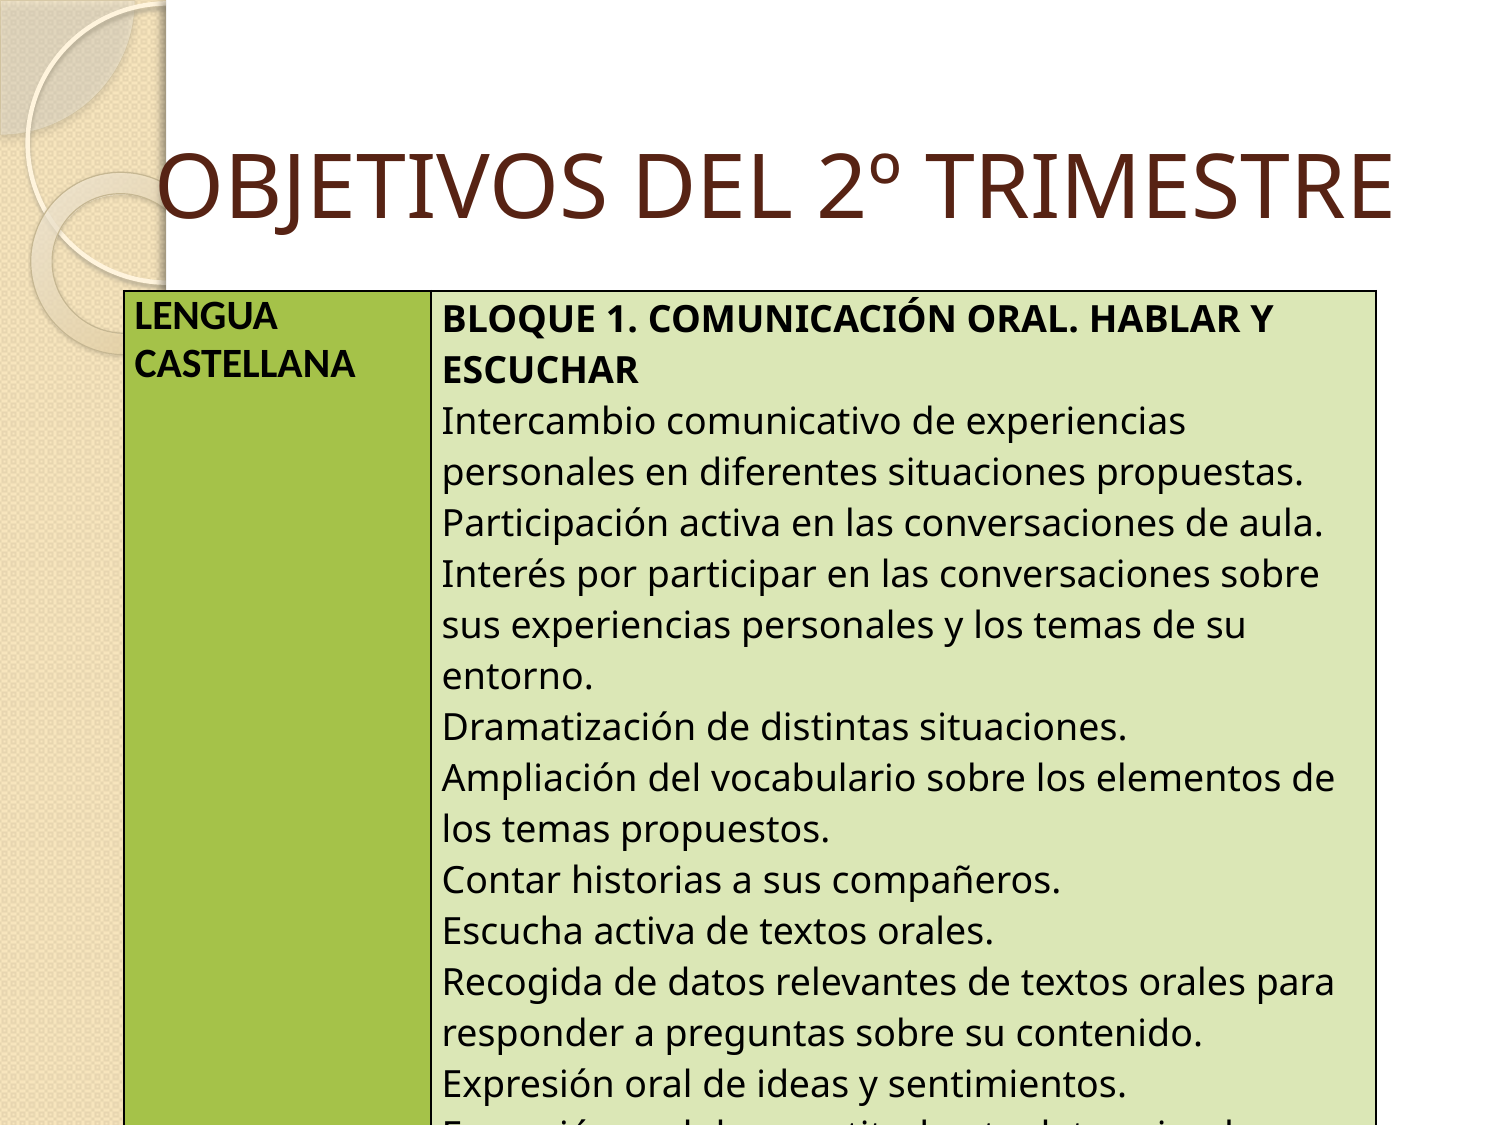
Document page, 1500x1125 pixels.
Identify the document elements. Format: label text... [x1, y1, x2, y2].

table_header BLOQUE 1. COMUNICACIÓN ORAL. HABLAR Y ESCUCHAR Intercambio comunicativo de experiencias personales en diferentes situaciones propuestas. Participación activa en las conversaciones de aula. Interés por participar en las conversaciones sobre sus experiencias personales y los temas de su entorno. Dramatización de distintas situaciones. Ampliación del vocabulario sobre los elementos de los temas propuestos. Contar historias a sus compañeros. Escucha activa de textos orales. Recogida de datos relevantes de textos orales para responder a preguntas sobre su contenido. Expresión oral de ideas y sentimientos. Expresión oral de su actitud ante determinadas situaciones. Respeto y valoración de los otros, de sus opiniones y sus gustos. Comprensión hacia los sentimientos de los demás. BLOQUE 2. COMUNICACIÓN ESCRITA. LEER Lectura comprensiva de distintos tipos de textos. Utilización de los conocimientos previos para comprender globalmente un texto y evocar algunos detalles. Relación de las ilustraciones con el contenido del de los textos. Identificación de personajes y de sus acciones. Reconocimiento de la secuencia temporal de los acontecimientos. Interpretación del título y las imágenes que ilustran un cuento. Lectura expresiva de poemas, prestando atención al ritmo y la entonación. Lectura de textos dramáticos con la entonación adecuada Interés por la lectura de cuentos, poemas y textos que son fuente de información. BLOQUE 3. COMUNICACIÓN ESCRITA. ESCRIBIR Grupos consonánticos. La carta. Descripción de una persona. Ficha de un libro. Reglas de juego... Describir procesos y secuencias de imágenes. Escritura de palabras con las sílabas güe, güi. Lectura, escritura y formación de palabras con los grupos consonánticos estudiados. Construcción de oraciones. Elaboración del plan de escritura: cartas, descripciones de personas, opiniones, las reglas de un juego… Realización de dictados. Presentación de trabajos con limpieza, claridad y orden. BLOQUE 4. CONOCIMIENTO DE LA LENGUA El adjetivo. Sinónimos y antónimos. Mayúsculas y punto final. Tipos de oraciones. Formación de palabras con sílabas propuestas. Reconocimiento y uso de sinónimos y antónimos. Reconocimiento de la función del adjetivo y sus usos. Construcción de distintos tipos de oraciones. Utilización de manera adecuada de distintos tipos de palabras. Interés por aplicar las normas ortográficas aprendidas. BLOQUE 5. EDUCACIÓN LITERARIA Lectura de distintos tipos de textos. Lectura expresiva de textos rimados prestando atención al ritmo y a la entonación. Reconocimiento de las características fundamentales de distintos tipos de textos. Creación de rimas siguiendo un modelo. Lectura comprensiva de textos dialogados. [432, 292, 1375, 1125]
title OBJETIVOS DEL 2º TRIMESTRE [100, 113, 1451, 251]
table_header LENGUA CASTELLANA [125, 292, 430, 1125]
